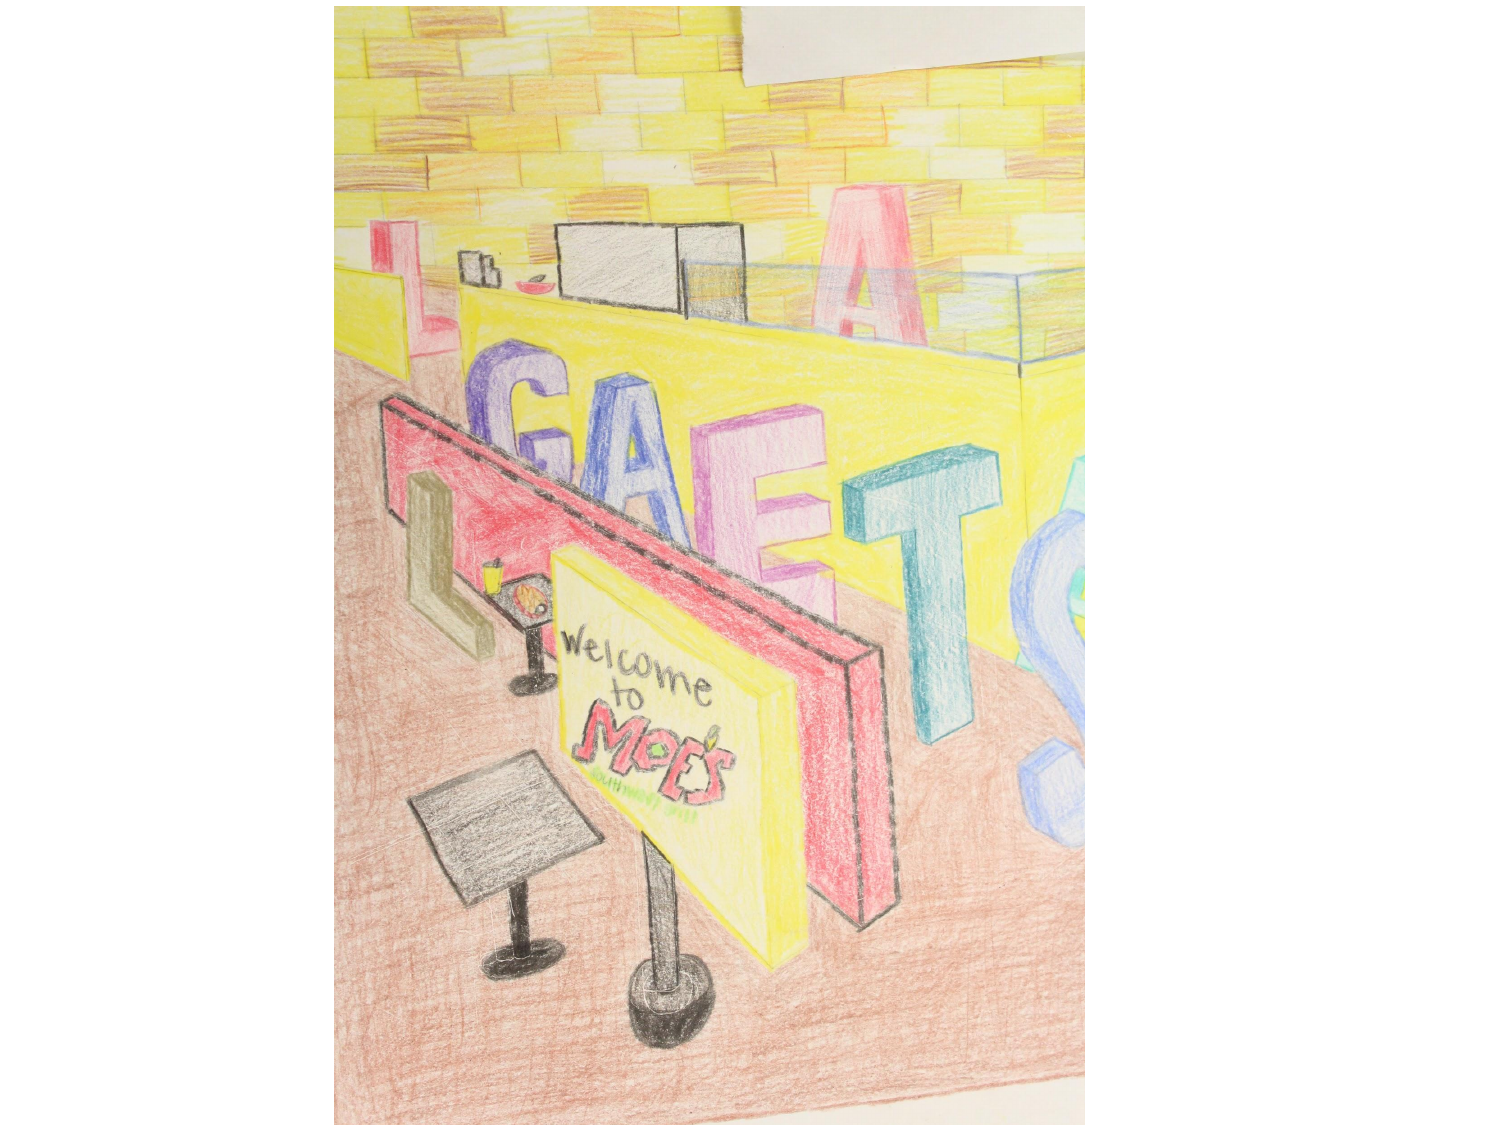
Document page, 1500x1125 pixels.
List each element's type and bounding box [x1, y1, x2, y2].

picture [334, 5, 1085, 1125]
